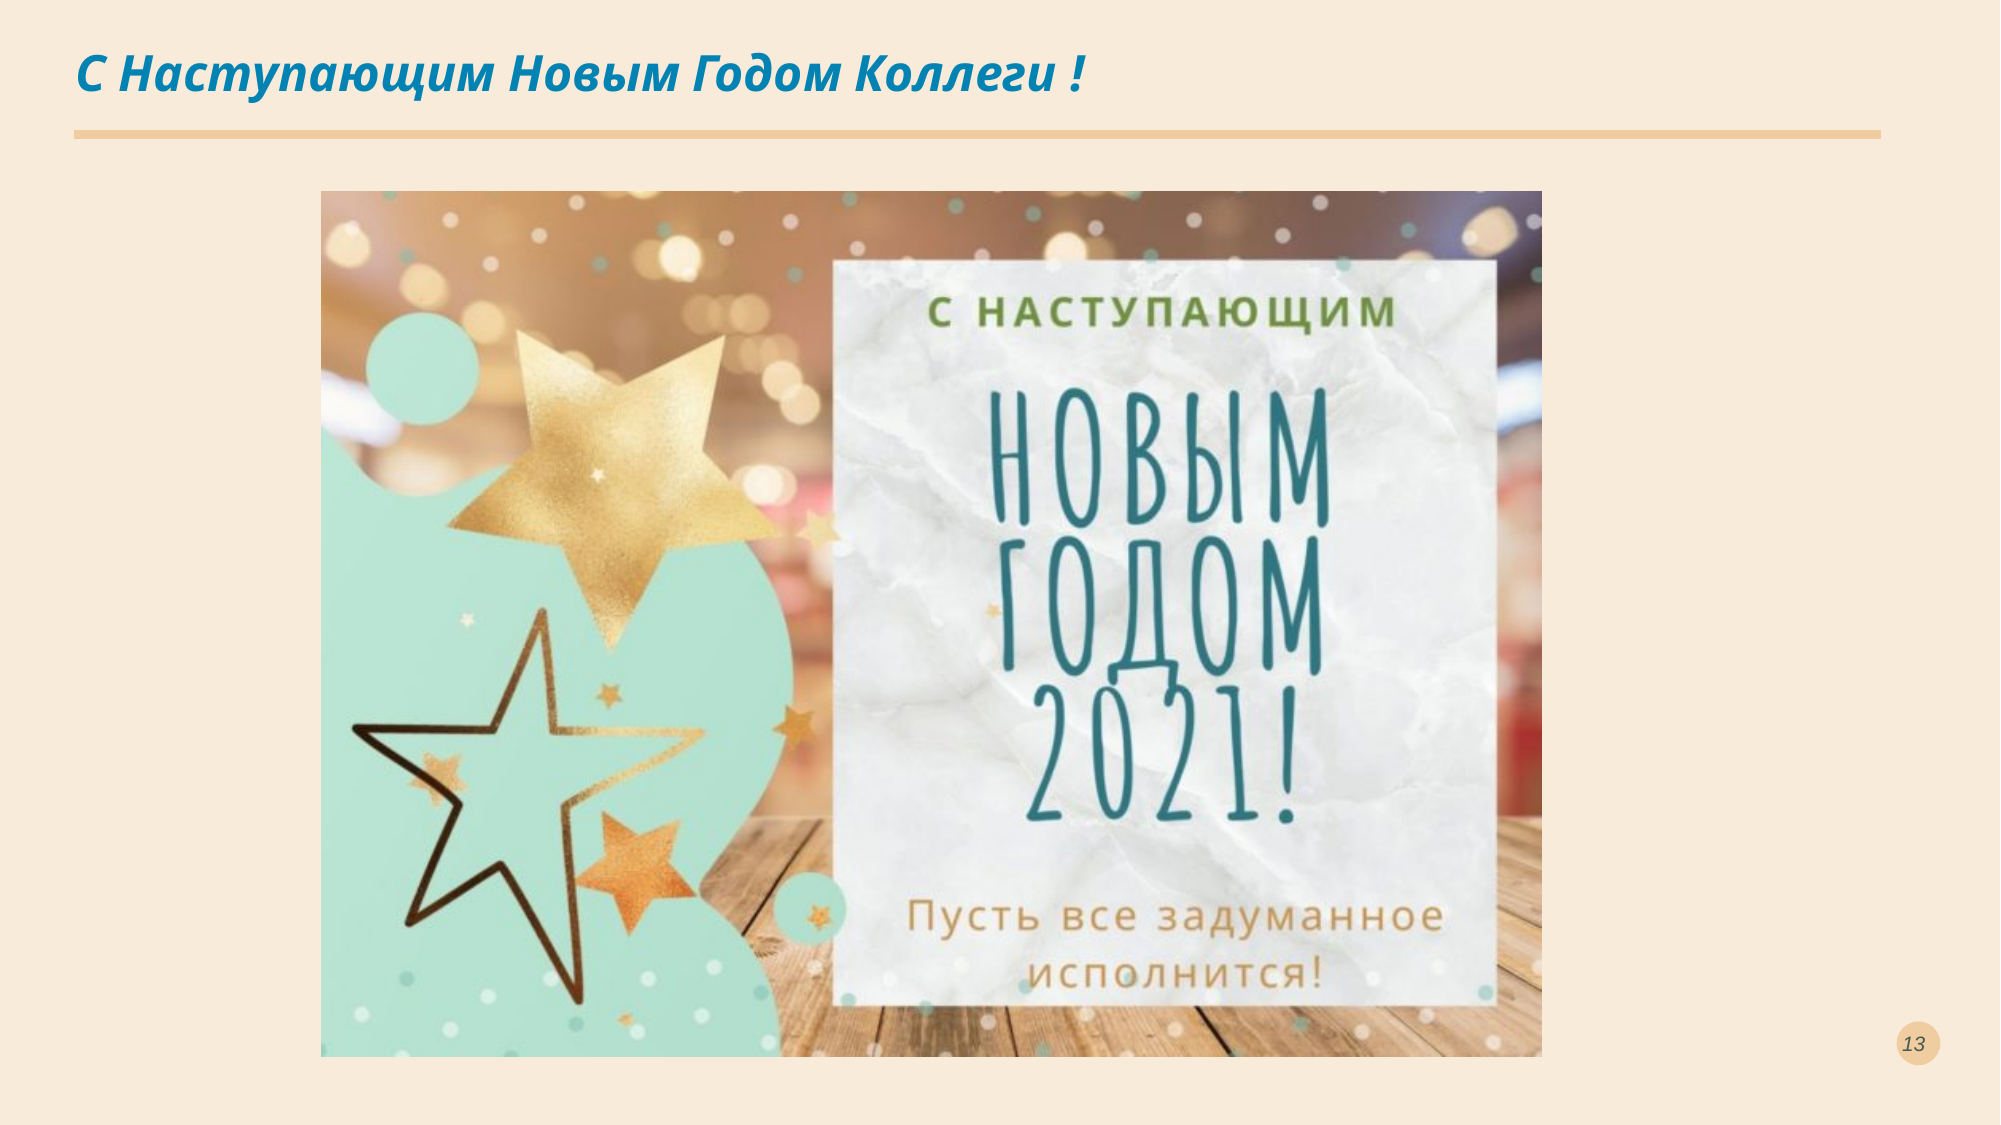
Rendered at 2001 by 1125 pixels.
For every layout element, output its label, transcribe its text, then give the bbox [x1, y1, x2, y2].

slide_number 13 [1881, 1012, 1940, 1073]
title С Наступающим Новым Годом Коллеги ! [60, 37, 1922, 113]
picture [321, 191, 1542, 1058]
